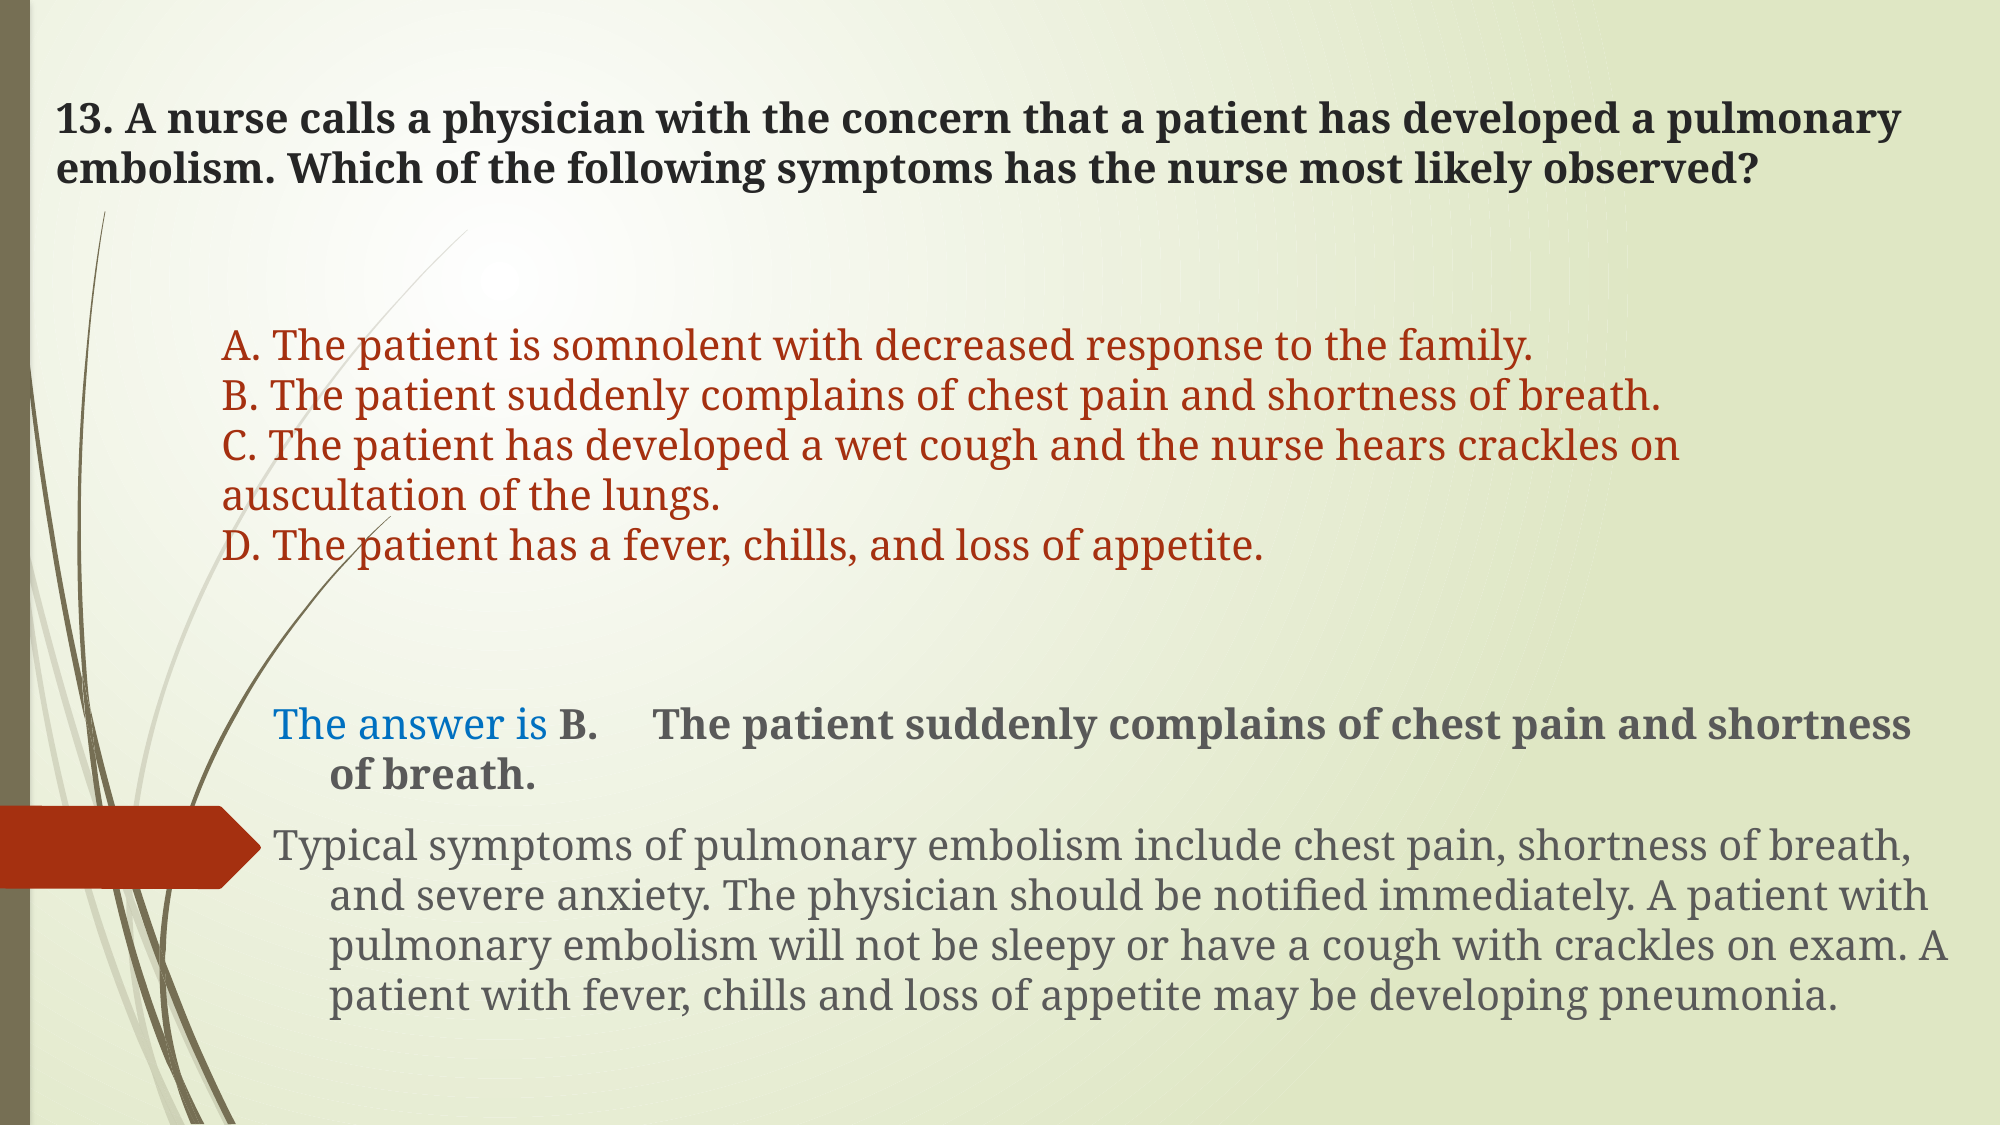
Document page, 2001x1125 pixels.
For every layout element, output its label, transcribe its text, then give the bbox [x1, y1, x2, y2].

title 13. A nurse calls a physician with the concern that a patient has developed a pulmonary embolism. Which of the following symptoms has the nurse most likely observed? [40, 42, 1928, 241]
list A. The patient is somnolent with decreased response to the family. B. The patient suddenly complains of chest pain and shortness of breath. C. The patient has developed a wet cough and the nurse hears crackles on auscultation of the lungs. D. The patient has a fever, chills, and loss of appetite. [206, 240, 1828, 577]
list The answer is B. The patient suddenly complains of chest pain and shortness of breath. Typical symptoms of pulmonary embolism include chest pain, shortness of breath, and severe anxiety. The physician should be notified immediately. A patient with pulmonary embolism will not be sleepy or have a cough with crackles on exam. A patient with fever, chills and loss of appetite may be developing pneumonia. [257, 690, 1973, 1100]
